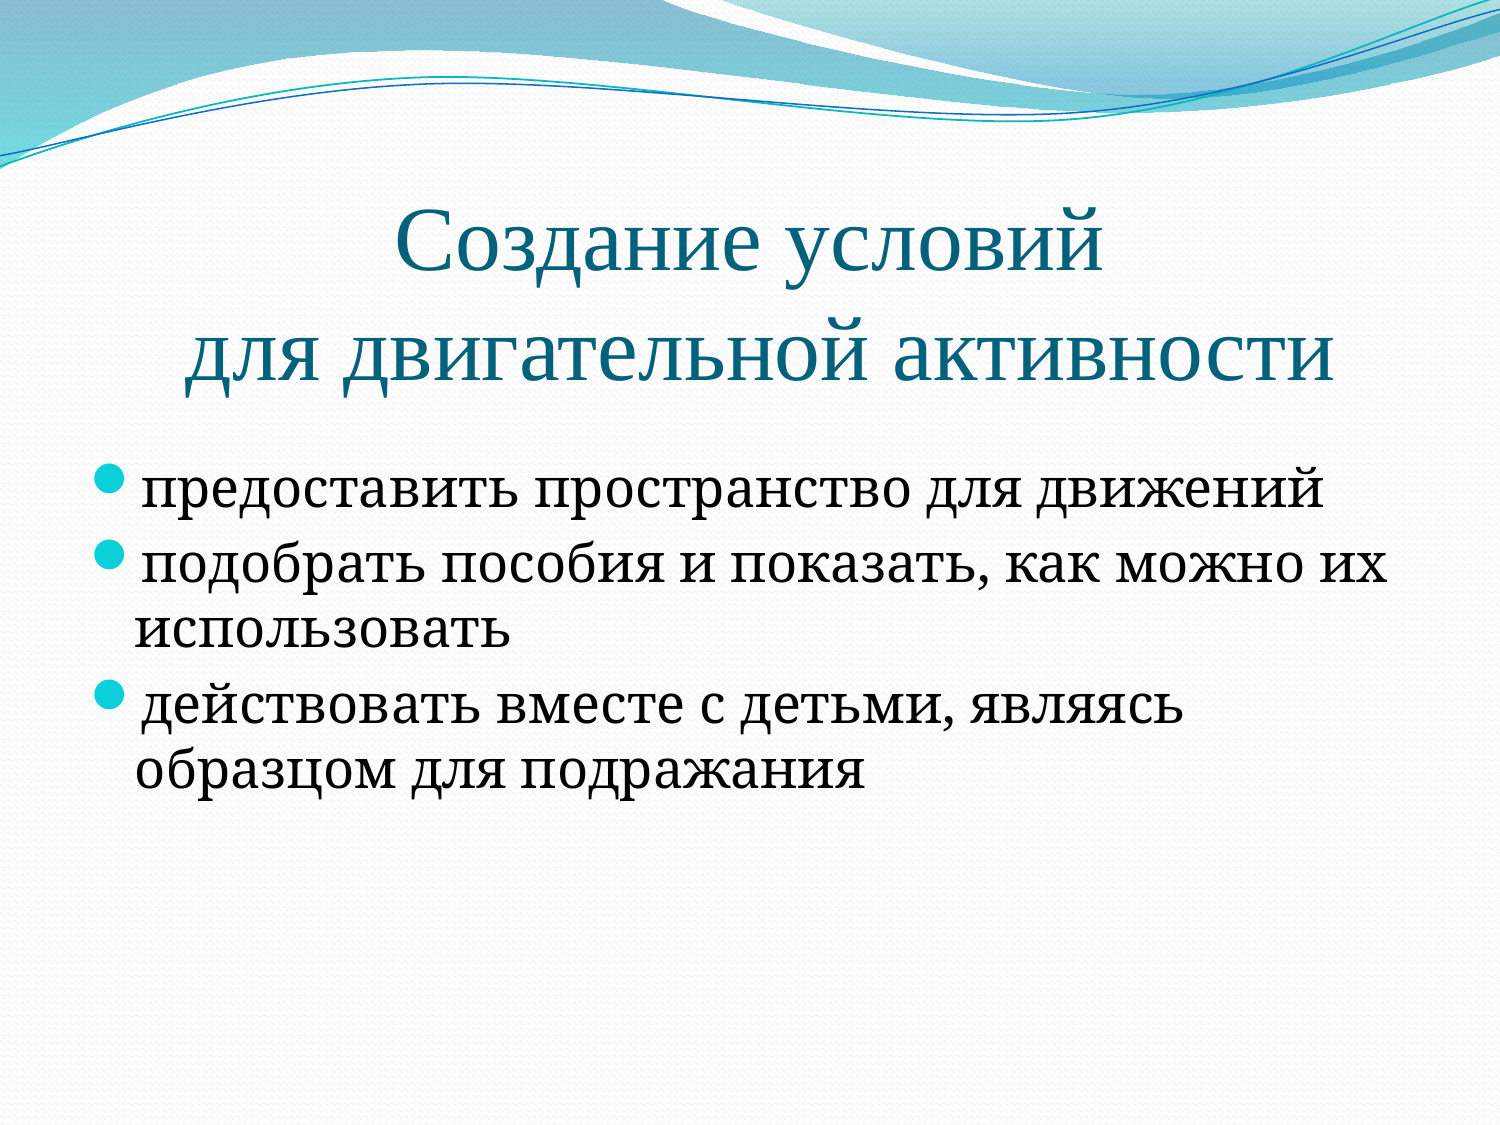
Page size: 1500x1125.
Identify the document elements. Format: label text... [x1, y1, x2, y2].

list предоставить пространство для движений подобрать пособия и показать, как можно их использовать действовать вместе с детьми, являясь образцом для подражания [74, 445, 1426, 1032]
title Создание условий для двигательной активности [74, 140, 1426, 399]
